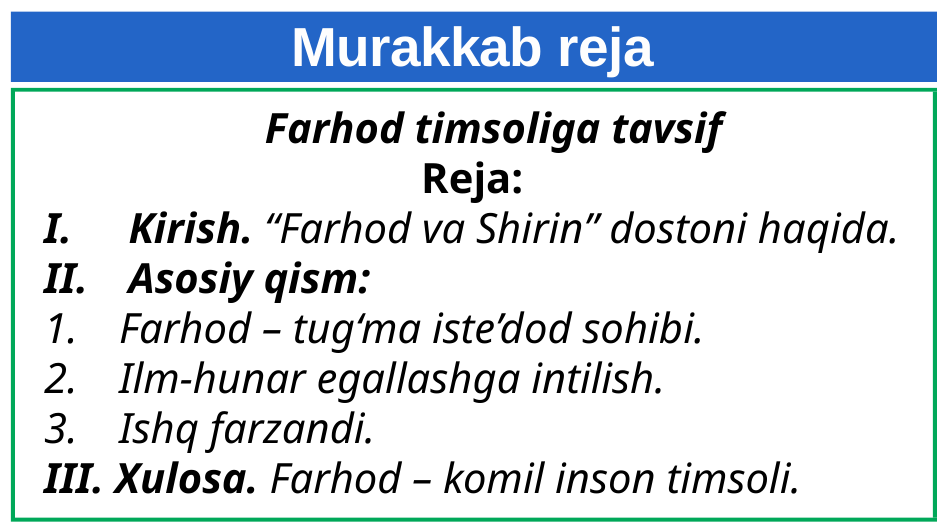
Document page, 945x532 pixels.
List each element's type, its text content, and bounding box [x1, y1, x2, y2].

text_box Farhod timsoliga tavsif Reja: Kirish. “Farhod va Shirin” dostoni haqida. Asosiy qism: Farhod – tug‘ma iste’dod sohibi. Ilm-hunar egallashga intilish. Ishq farzandi. III. Xulosa. Farhod – komil inson timsoli. [29, 94, 916, 510]
title Murakkab reja [70, 17, 874, 82]
